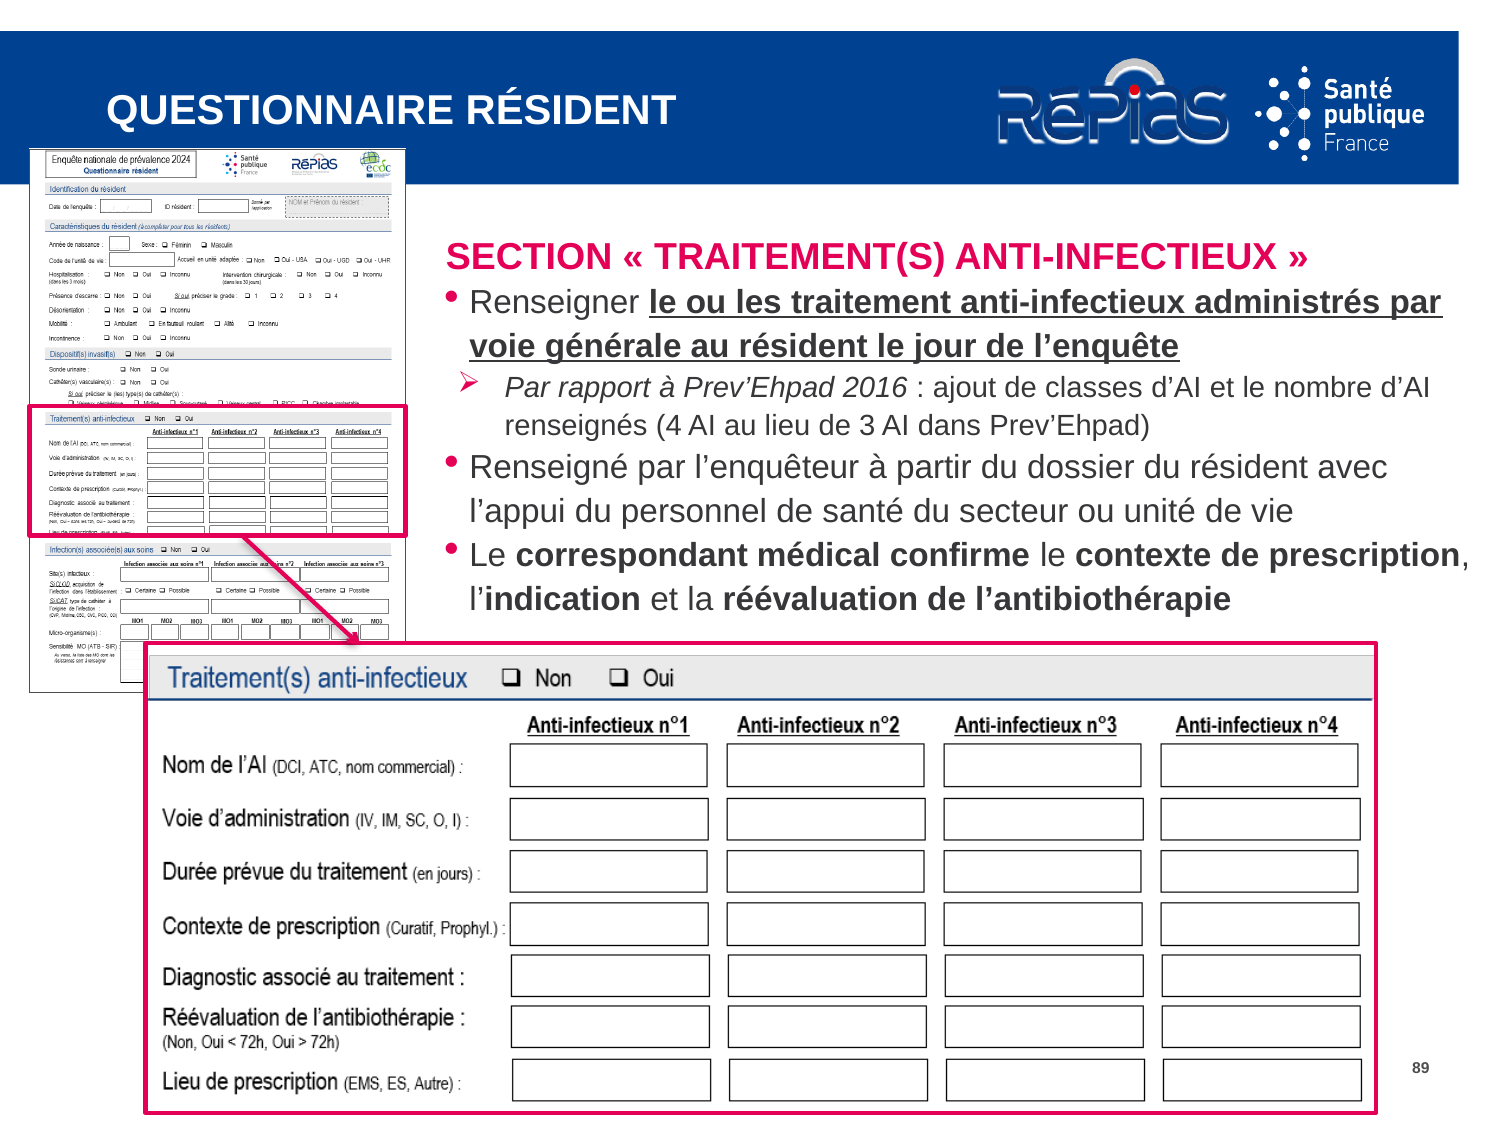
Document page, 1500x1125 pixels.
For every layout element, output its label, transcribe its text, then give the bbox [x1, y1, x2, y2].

picture [1255, 66, 1424, 161]
picture [997, 58, 1228, 140]
title Questionnaire résident [100, 30, 1211, 185]
text_box Section « traitement(s) anti-infectieux » Renseigner le ou les traitement anti-infectieux administrés par voie générale au résident le jour de l’enquête Par rapport à Prev’Ehpad 2016 : ajout de classes d’AI et le nombre d’AI renseignés (4 AI au lieu de 3 AI dans Prev’Ehpad) Renseigné par l’enquêteur à partir du dossier du résident avec l’appui du personnel de santé du secteur ou unité de vie Le correspondant médical confirme le contexte de prescription, l’indication et la réévaluation de l’antibiothérapie [431, 219, 1492, 625]
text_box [241, 535, 361, 646]
picture [29, 148, 1375, 1112]
